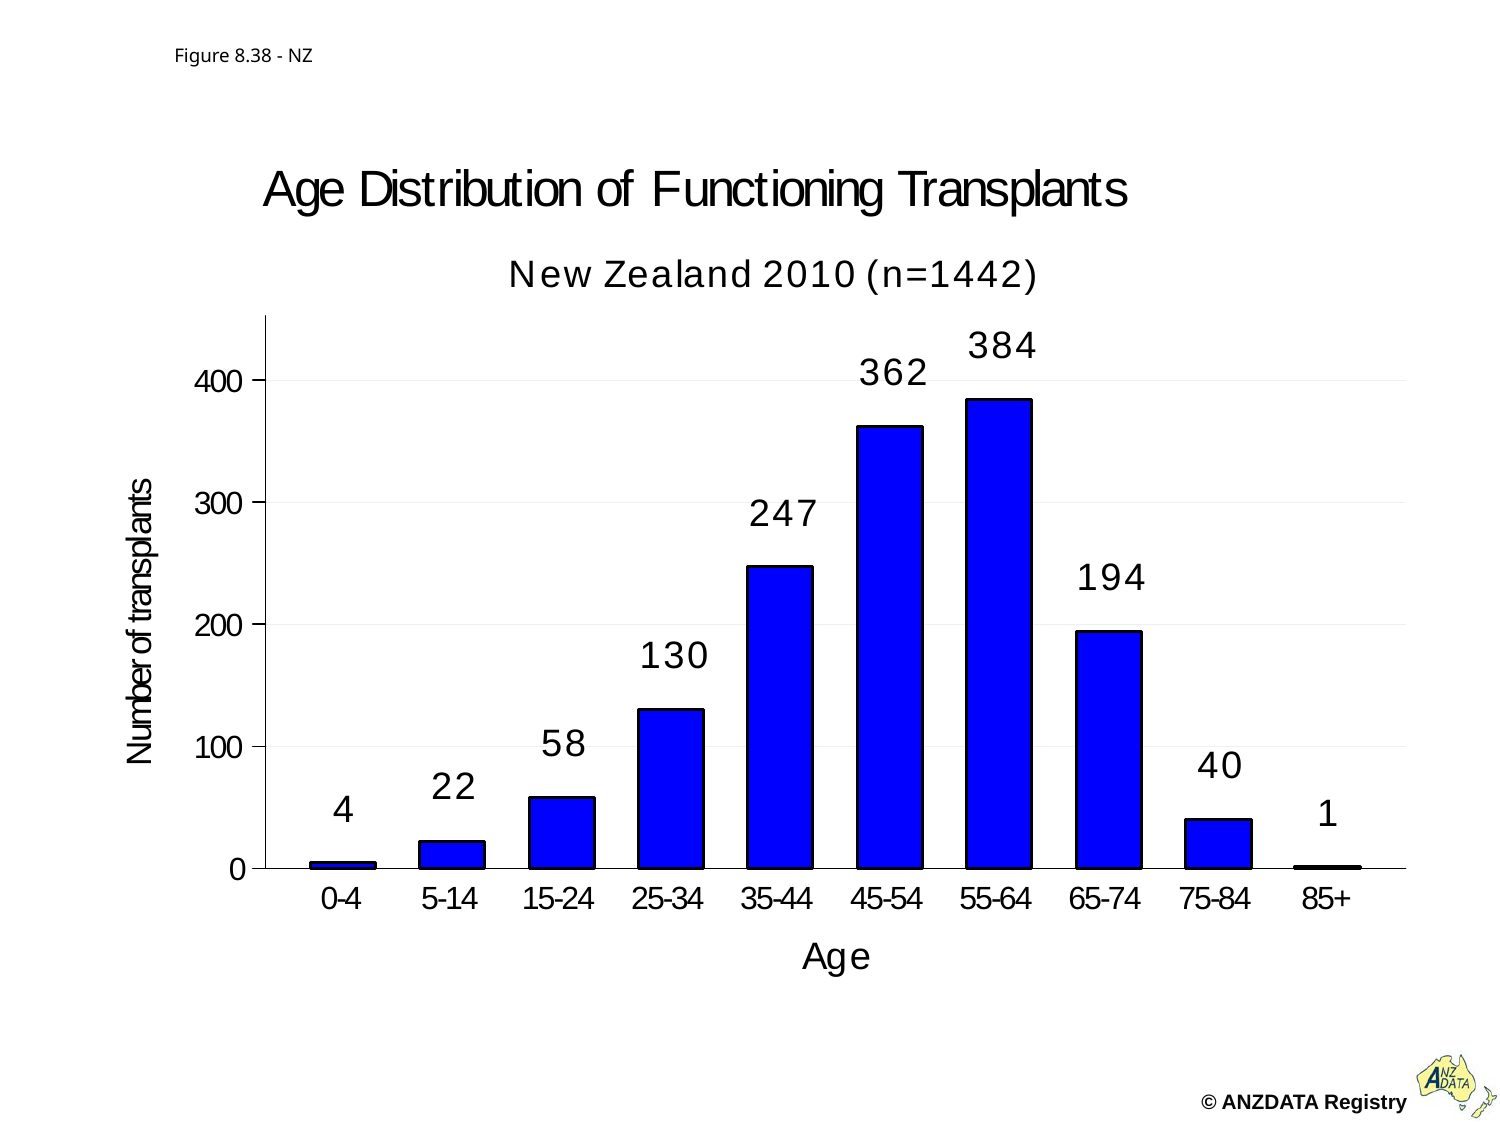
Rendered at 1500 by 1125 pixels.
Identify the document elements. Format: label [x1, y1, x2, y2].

picture [64, 113, 1439, 1030]
picture [1411, 1049, 1500, 1125]
text_box [168, 37, 361, 81]
